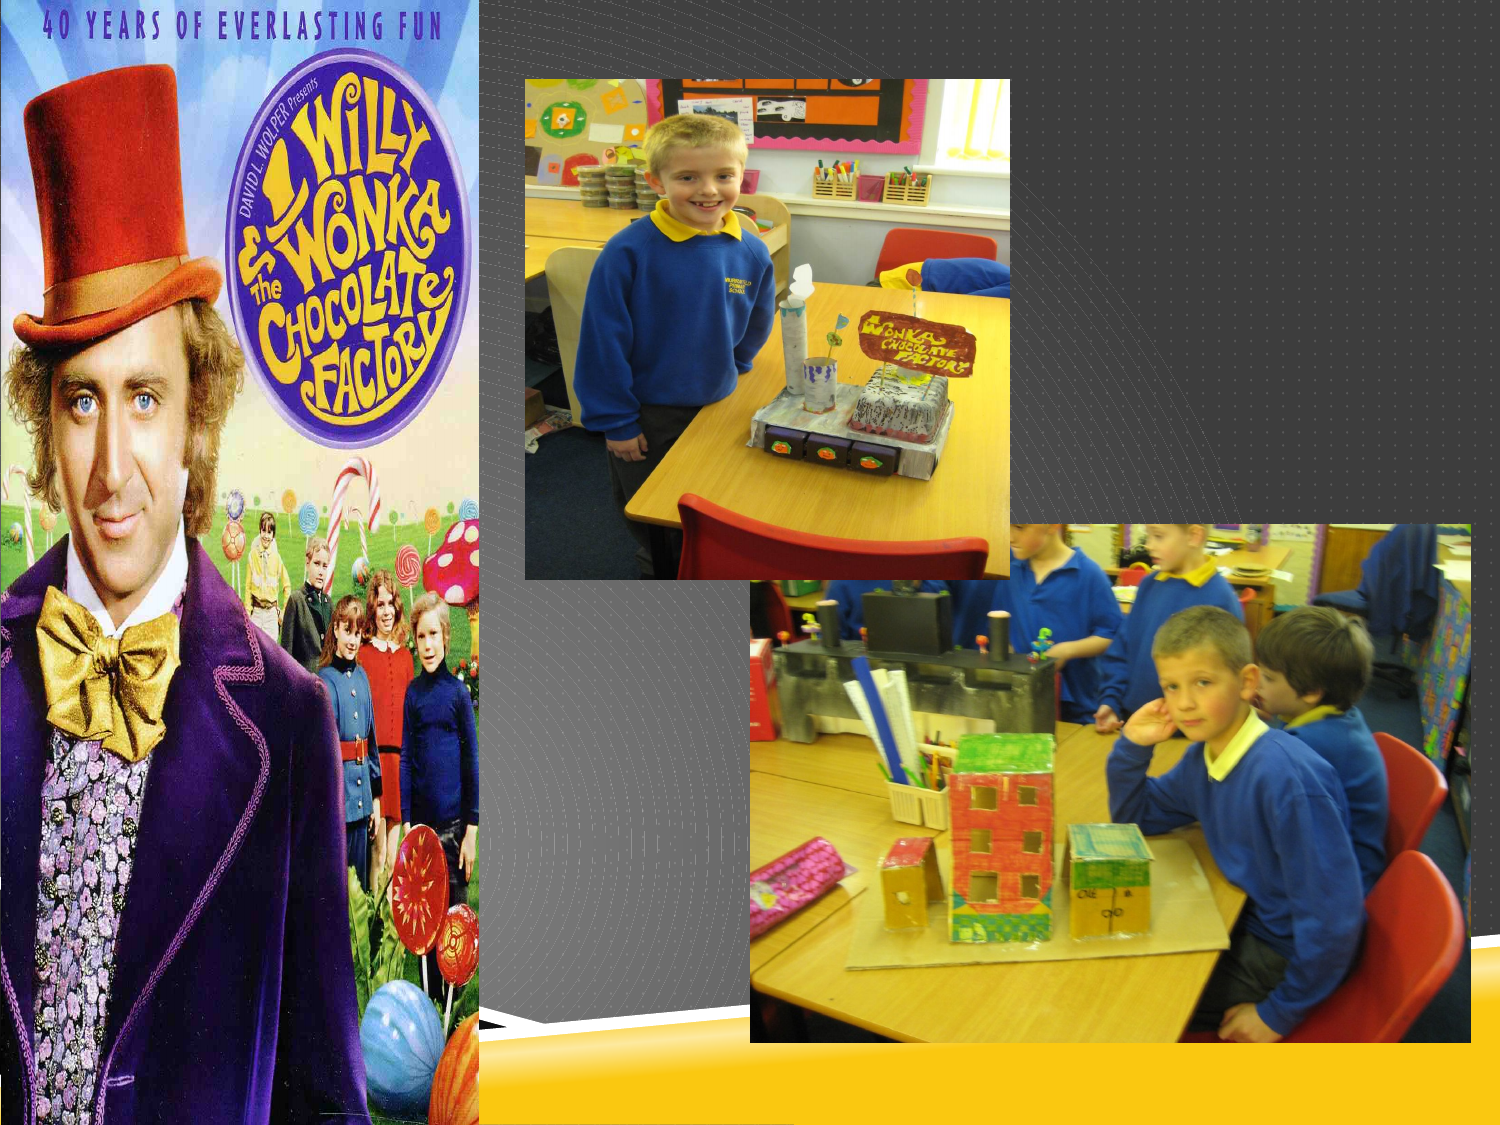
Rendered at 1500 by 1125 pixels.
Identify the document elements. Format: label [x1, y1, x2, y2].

picture [0, 0, 479, 1125]
picture [525, 79, 1471, 1043]
